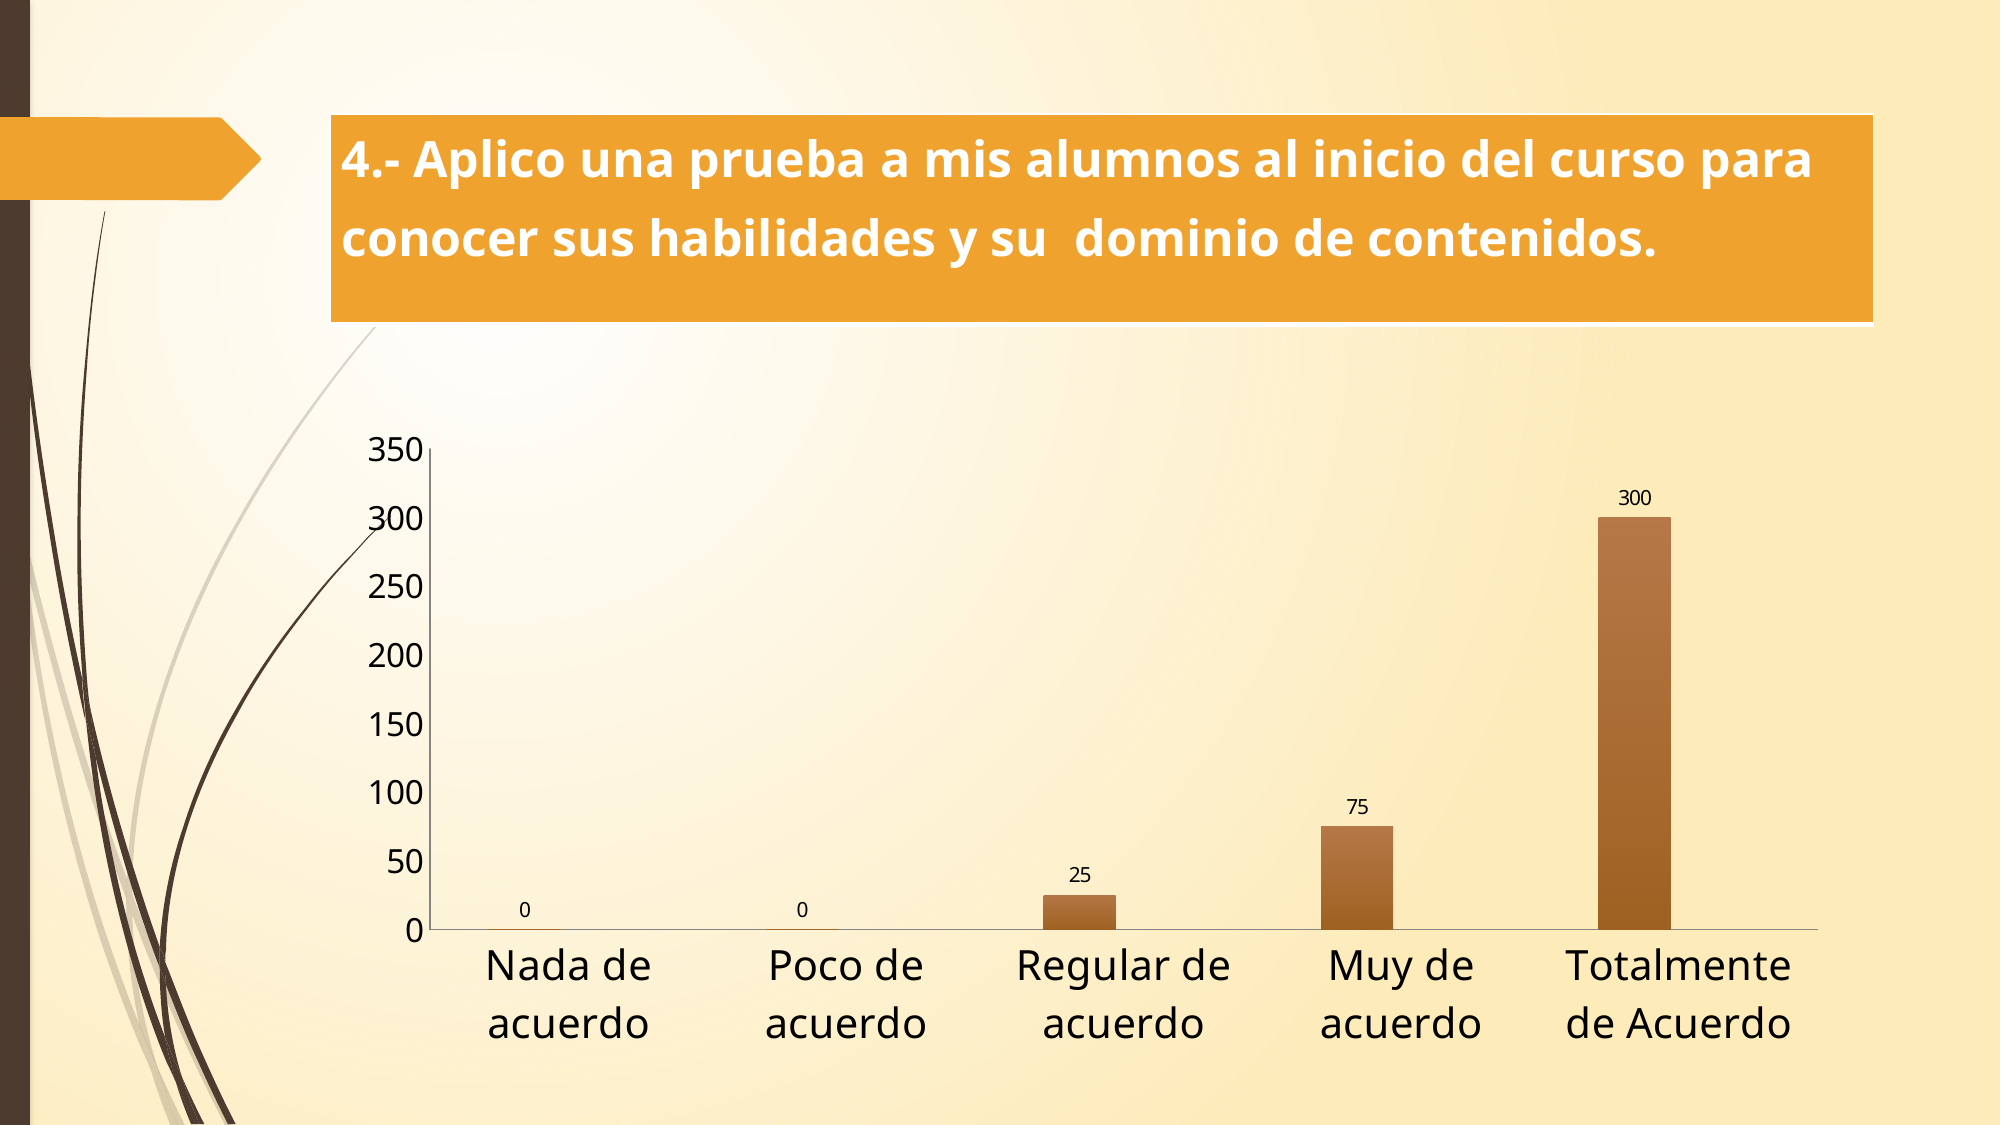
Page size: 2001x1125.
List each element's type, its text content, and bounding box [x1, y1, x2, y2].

chart [324, 382, 1874, 1100]
table_header 4.- Aplico una prueba a mis alumnos al inicio del curso para conocer sus habilidades y su dominio de contenidos. [331, 115, 1873, 322]
